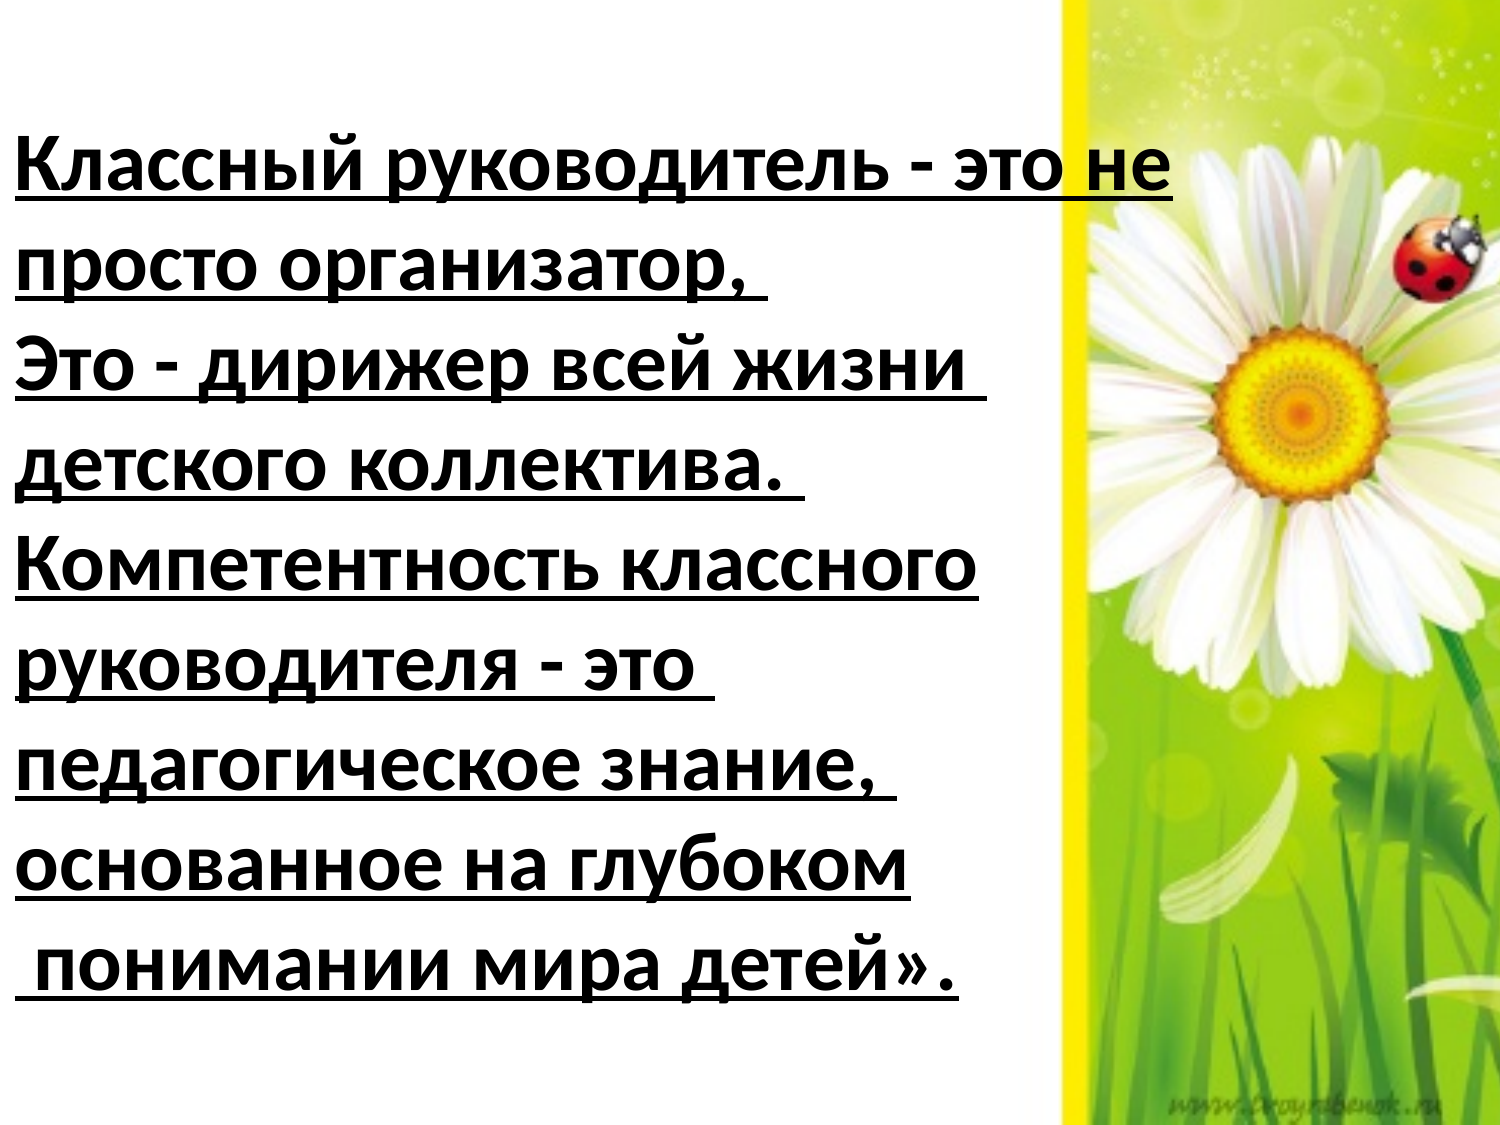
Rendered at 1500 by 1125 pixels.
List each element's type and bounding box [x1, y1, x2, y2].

list [0, 0, 1500, 1125]
